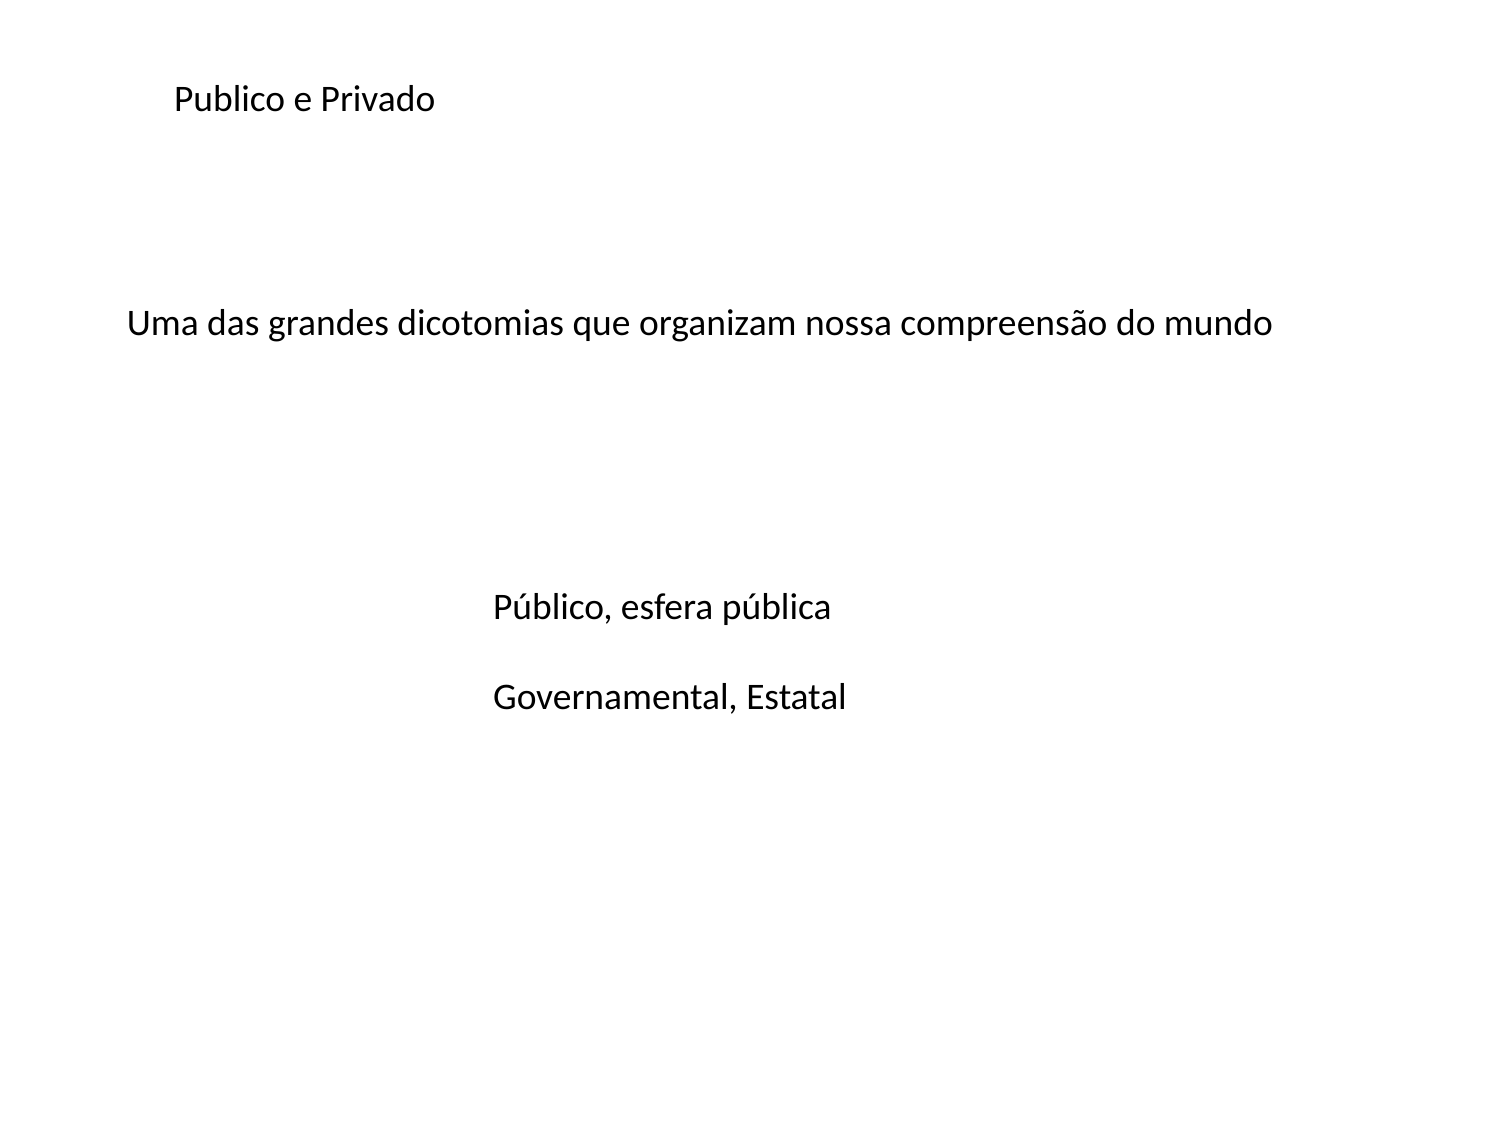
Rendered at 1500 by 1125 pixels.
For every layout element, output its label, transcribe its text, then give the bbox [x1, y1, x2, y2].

text_box Uma das grandes dicotomias que organizam nossa compreensão do mundo [112, 290, 1388, 351]
text_box Publico e Privado [159, 66, 1365, 127]
text_box Público, esfera pública Governamental, Estatal [478, 574, 987, 724]
